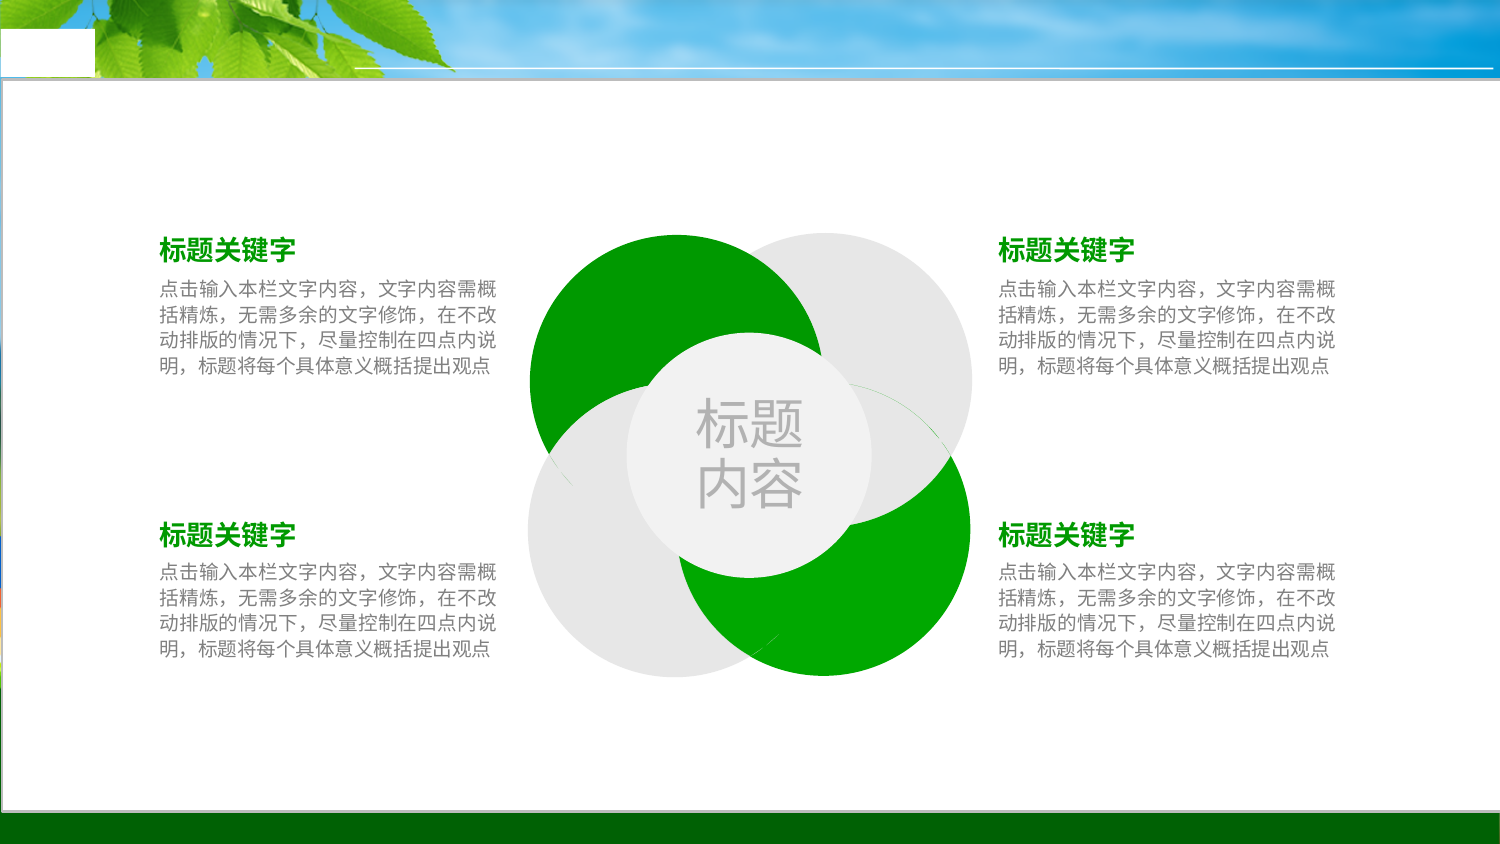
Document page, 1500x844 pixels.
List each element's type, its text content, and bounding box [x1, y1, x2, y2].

picture [0, 0, 1500, 844]
text_box 标题关键字 [998, 232, 1226, 266]
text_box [527, 232, 973, 678]
text_box 标题关键字 [159, 232, 388, 266]
text_box 标题关键字 [998, 517, 1226, 551]
text_box 点击输入本栏文字内容，文字内容需概括精炼，无需多余的文字修饰，在不改动排版的情况下，尽量控制在四点内说明，标题将每个具体意义概括提出观点 [159, 558, 497, 661]
text_box 点击输入本栏文字内容，文字内容需概括精炼，无需多余的文字修饰，在不改动排版的情况下，尽量控制在四点内说明，标题将每个具体意义概括提出观点 [998, 275, 1336, 378]
text_box 点击输入本栏文字内容，文字内容需概括精炼，无需多余的文字修饰，在不改动排版的情况下，尽量控制在四点内说明，标题将每个具体意义概括提出观点 [998, 558, 1336, 661]
text_box 标题关键字 [159, 517, 388, 551]
text_box 点击输入本栏文字内容，文字内容需概括精炼，无需多余的文字修饰，在不改动排版的情况下，尽量控制在四点内说明，标题将每个具体意义概括提出观点 [159, 275, 497, 378]
